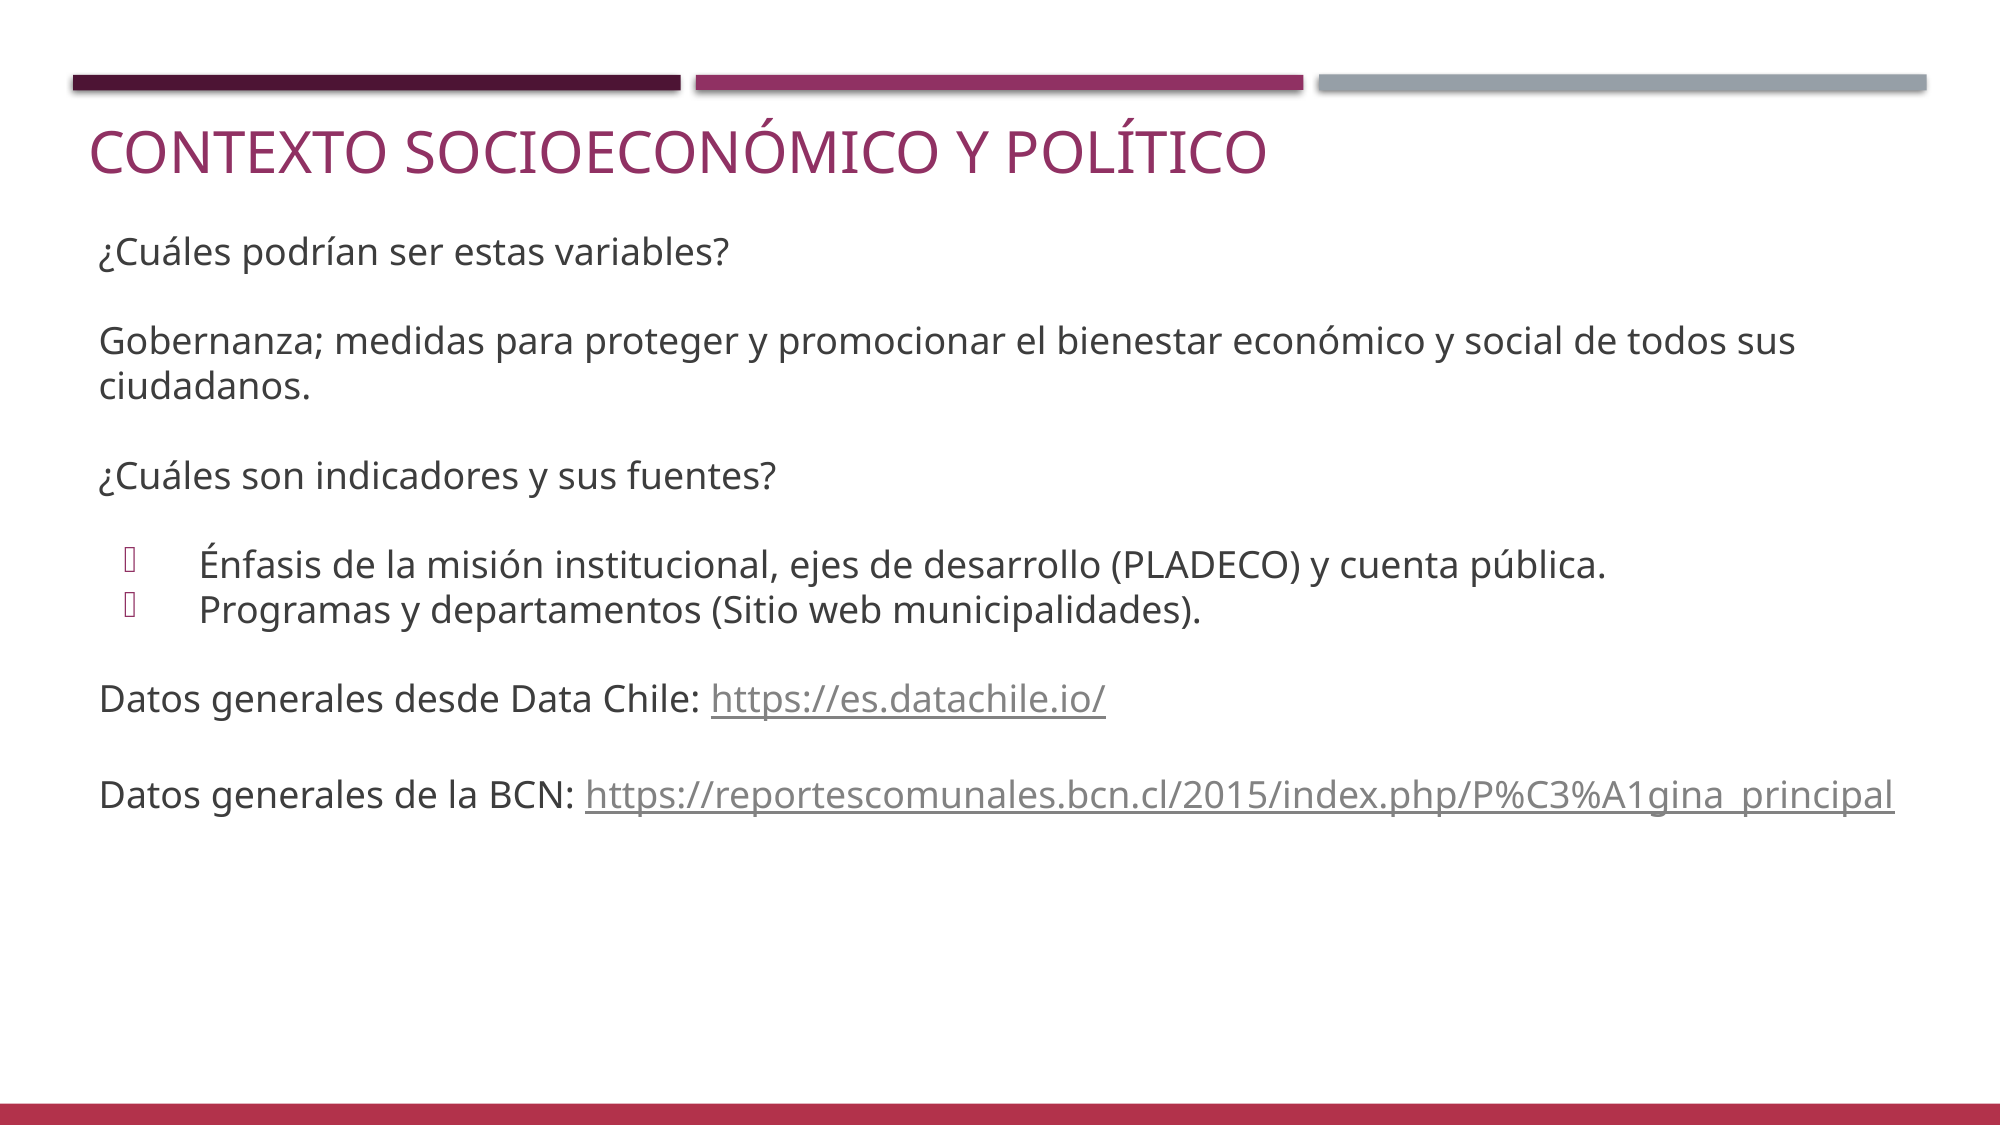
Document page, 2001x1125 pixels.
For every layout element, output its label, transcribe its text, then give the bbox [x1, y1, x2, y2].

list ¿Cuáles podrían ser estas variables? Gobernanza; medidas para proteger y promocionar el bienestar económico y social de todos sus ciudadanos. ¿Cuáles son indicadores y sus fuentes? Énfasis de la misión institucional, ejes de desarrollo (PLADECO) y cuenta pública. Programas y departamentos (Sitio web municipalidades). Datos generales desde Data Chile: https://es.datachile.io/ Datos generales de la BCN: https://reportescomunales.bcn.cl/2015/index.php/P%C3%A1gina_principal [78, 207, 1943, 805]
title Contexto Socioeconómico y Político [68, 94, 1932, 250]
